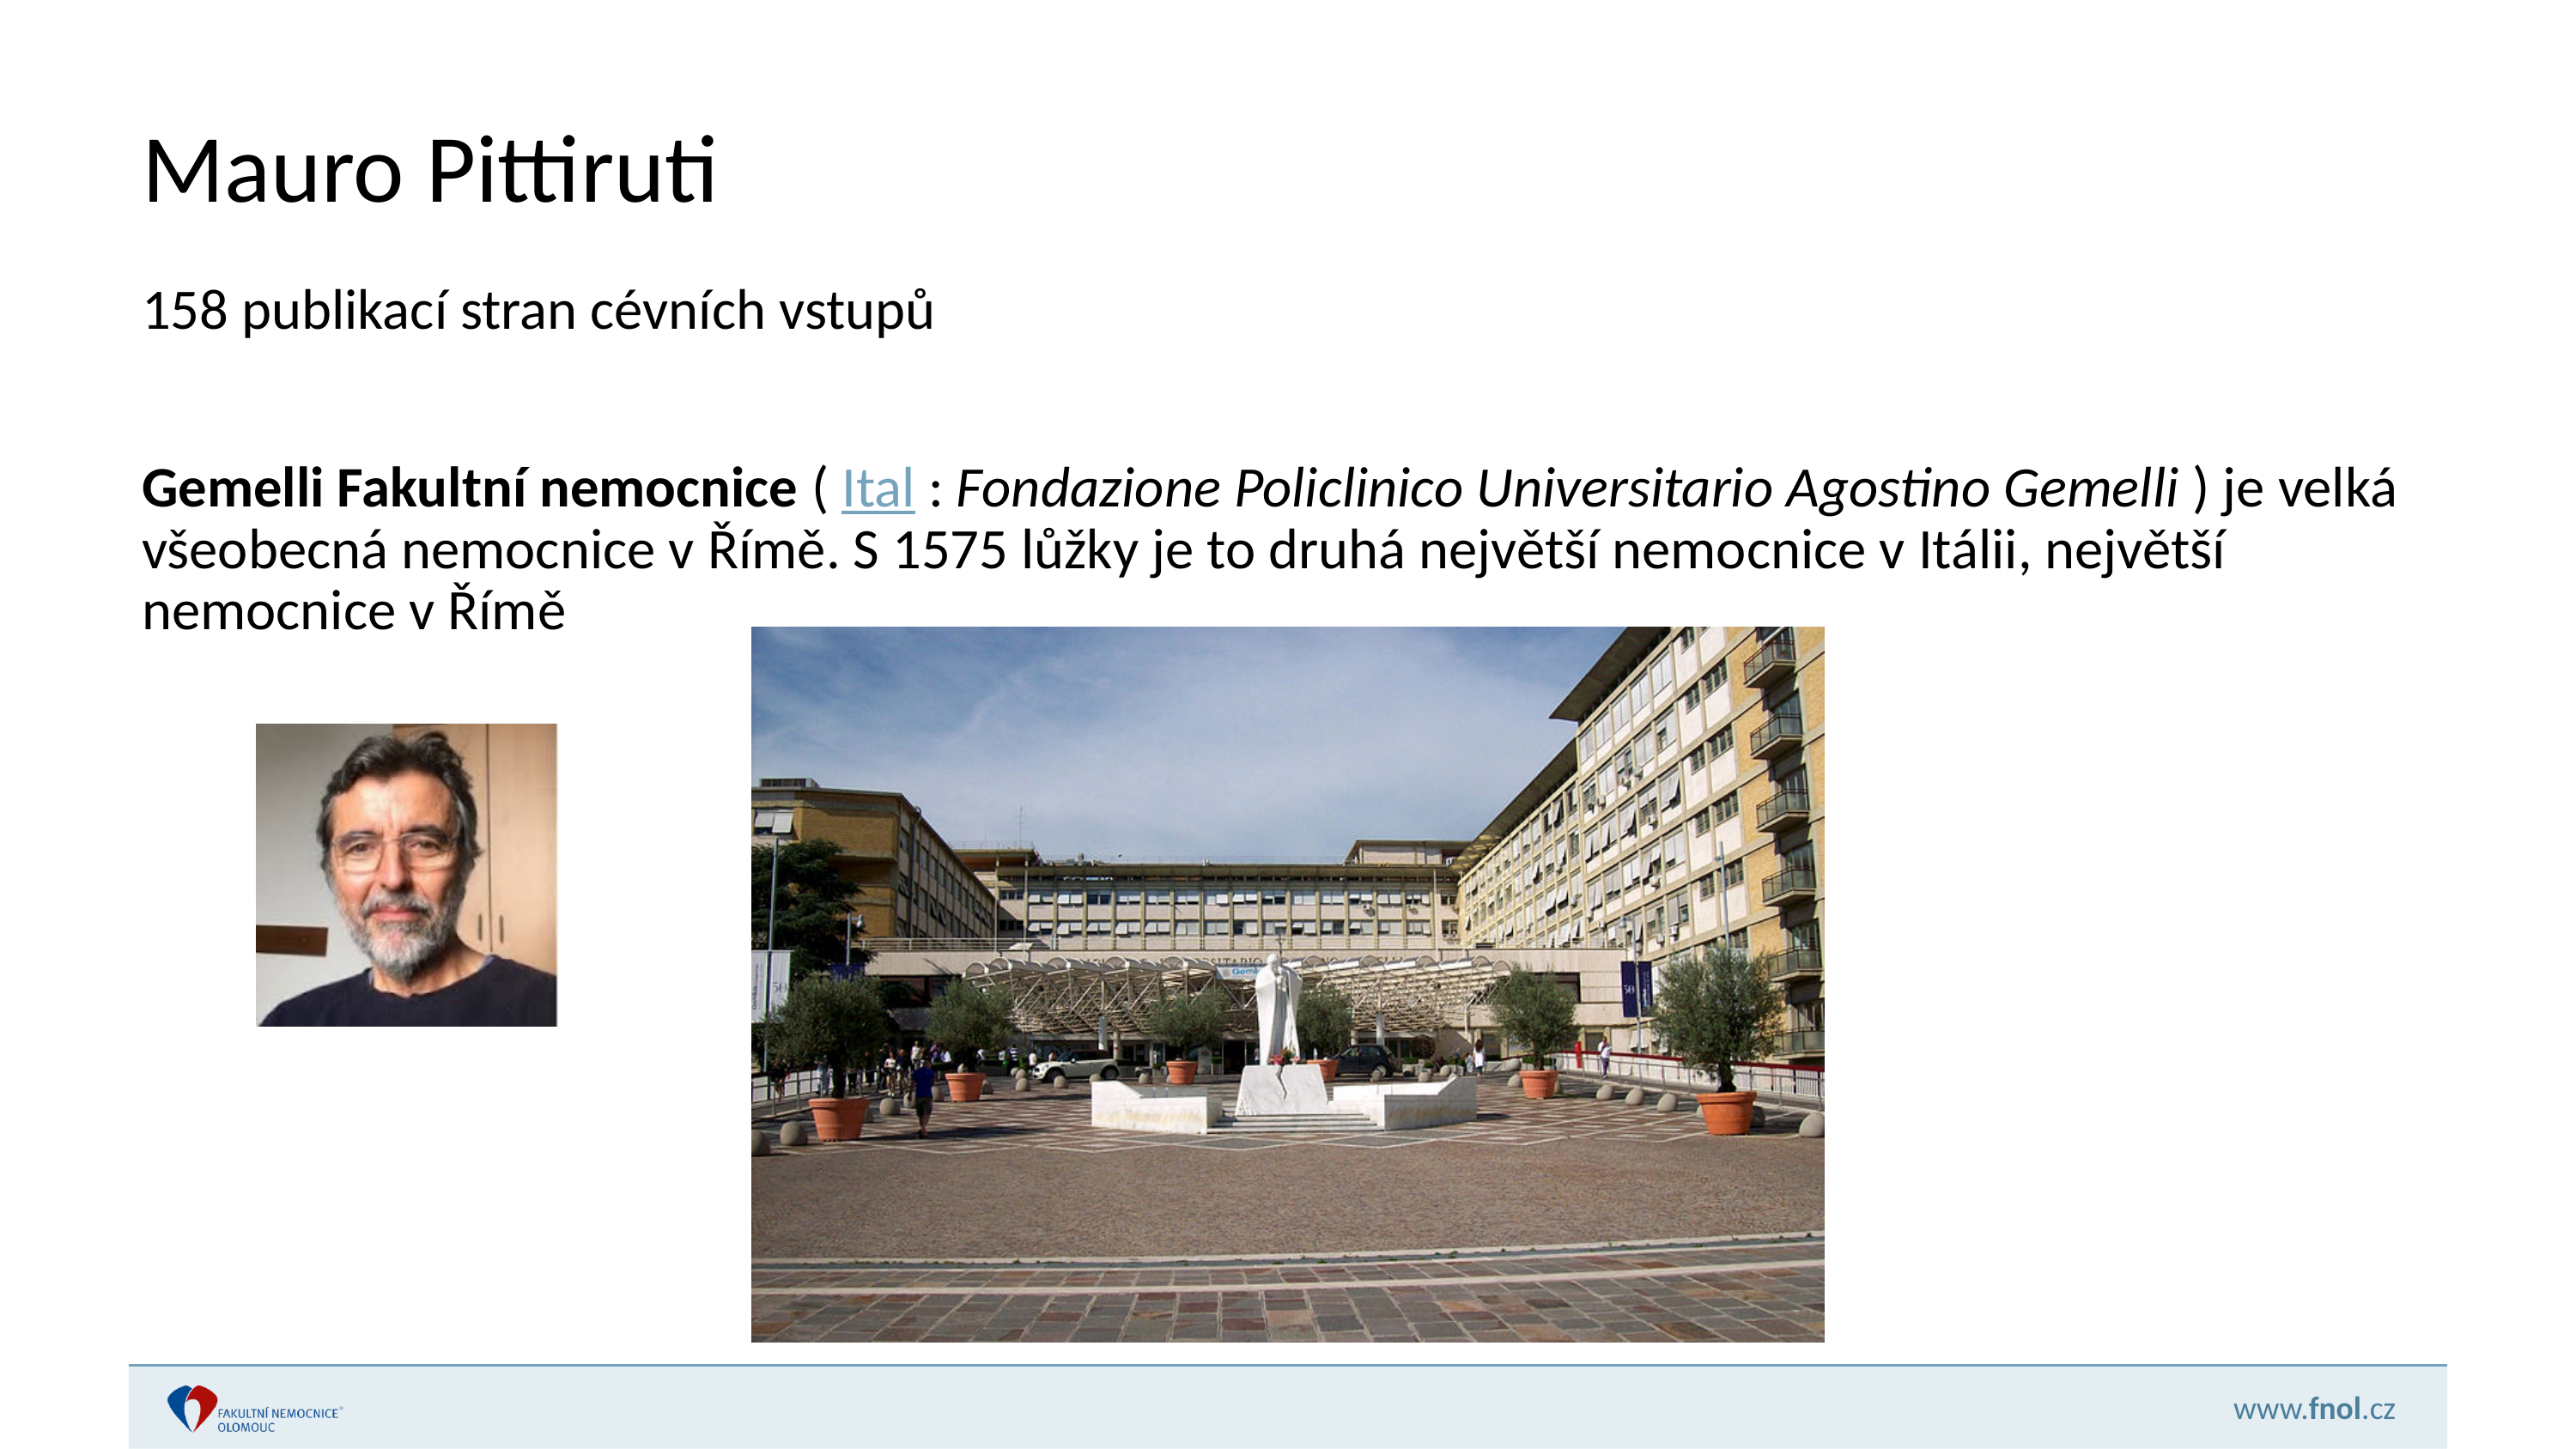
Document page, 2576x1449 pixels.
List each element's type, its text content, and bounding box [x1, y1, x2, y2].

list 158 publikací stran cévních vstupů Gemelli Fakultní nemocnice ( Ital : Fondazione Policlinico Universitario Agostino Gemelli ) je velká všeobecná nemocnice v Římě. S 1575 lůžky je to druhá největší nemocnice v Itálii, největší nemocnice v Římě [129, 273, 2447, 1085]
title Mauro Pittiruti [129, 106, 1932, 235]
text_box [128, 1365, 2447, 1449]
picture [750, 627, 1826, 1343]
picture [256, 724, 558, 1027]
